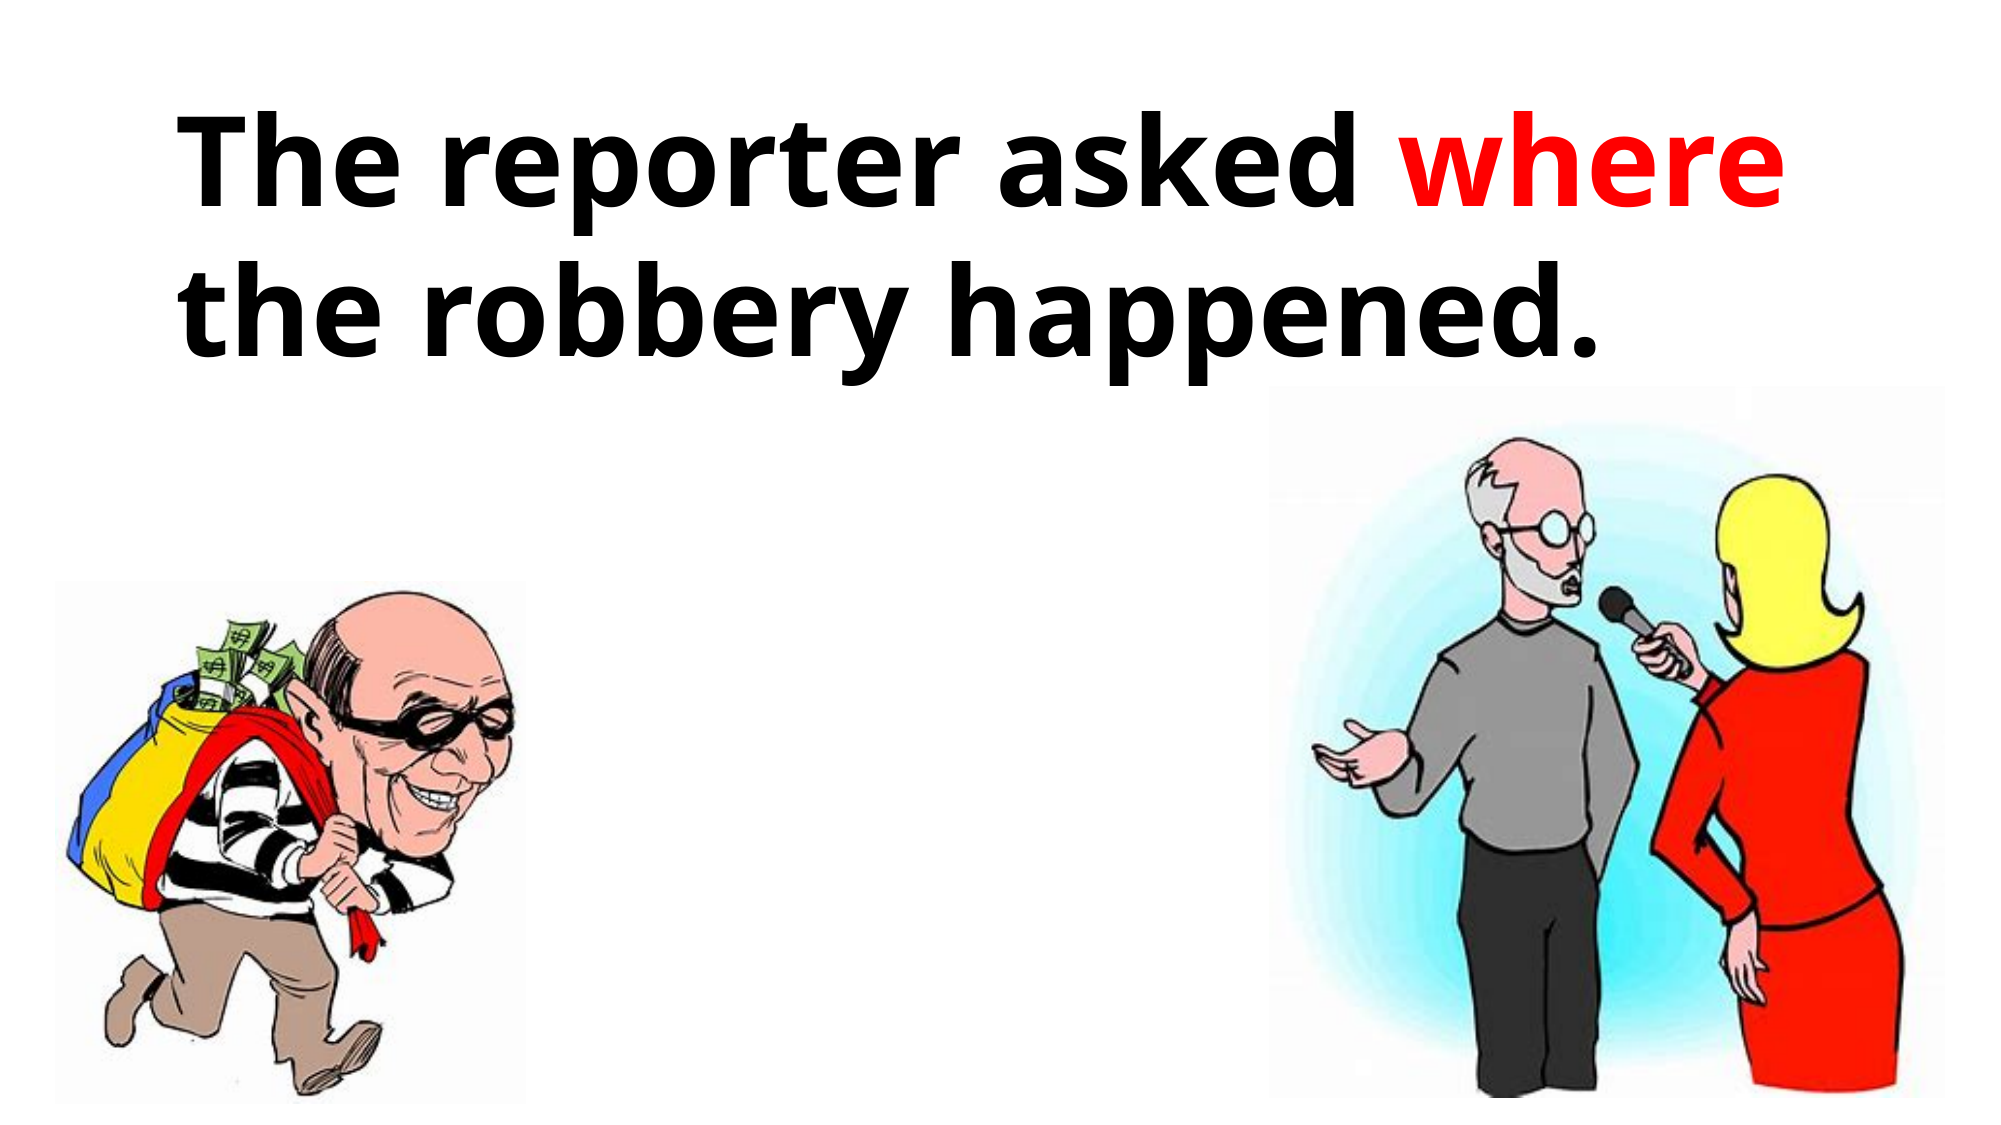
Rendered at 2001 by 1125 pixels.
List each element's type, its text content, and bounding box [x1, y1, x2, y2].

picture [55, 581, 526, 1104]
picture [1269, 386, 1945, 1098]
text_box The reporter asked where the robbery happened. [160, 73, 1899, 539]
